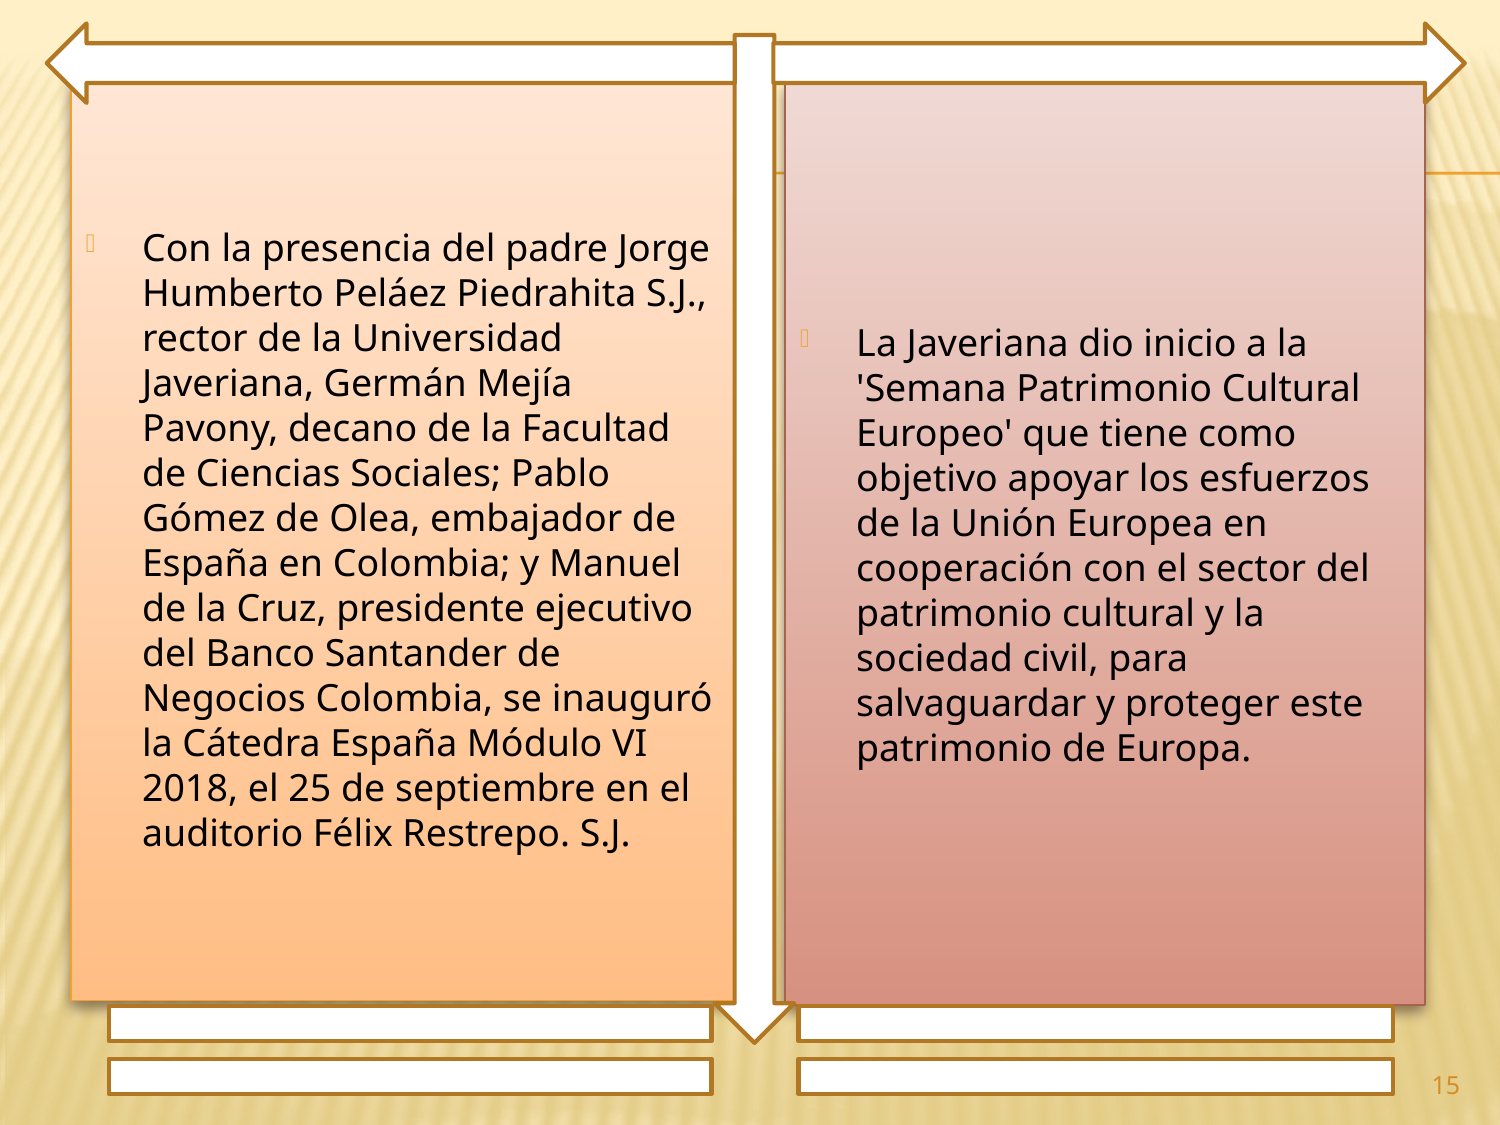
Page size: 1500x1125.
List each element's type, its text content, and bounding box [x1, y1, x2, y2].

list Con la presencia del padre Jorge Humberto Peláez Piedrahita S.J., rector de la Universidad Javeriana, Germán Mejía Pavony, decano de la Facultad de Ciencias Sociales; Pablo Gómez de Olea, embajador de España en Colombia; y Manuel de la Cruz, presidente ejecutivo del Banco Santander de Negocios Colombia, se inauguró la Cátedra España Módulo VI 2018, el 25 de septiembre en el auditorio Félix Restrepo. S.J. [70, 86, 732, 1001]
text_box [796, 1057, 1395, 1096]
slide_number 15 [1350, 1062, 1475, 1103]
text_box [107, 1057, 714, 1096]
text_box [771, 21, 1467, 105]
text_box [796, 1004, 1395, 1043]
text_box [44, 21, 737, 105]
text_box [712, 32, 797, 1046]
text_box [107, 1004, 714, 1043]
list La Javeriana dio inicio a la 'Semana Patrimonio Cultural Europeo' que tiene como objetivo apoyar los esfuerzos de la Unión Europea en cooperación con el sector del patrimonio cultural y la sociedad civil, para salvaguardar y proteger este patrimonio de Europa. [784, 86, 1426, 1006]
